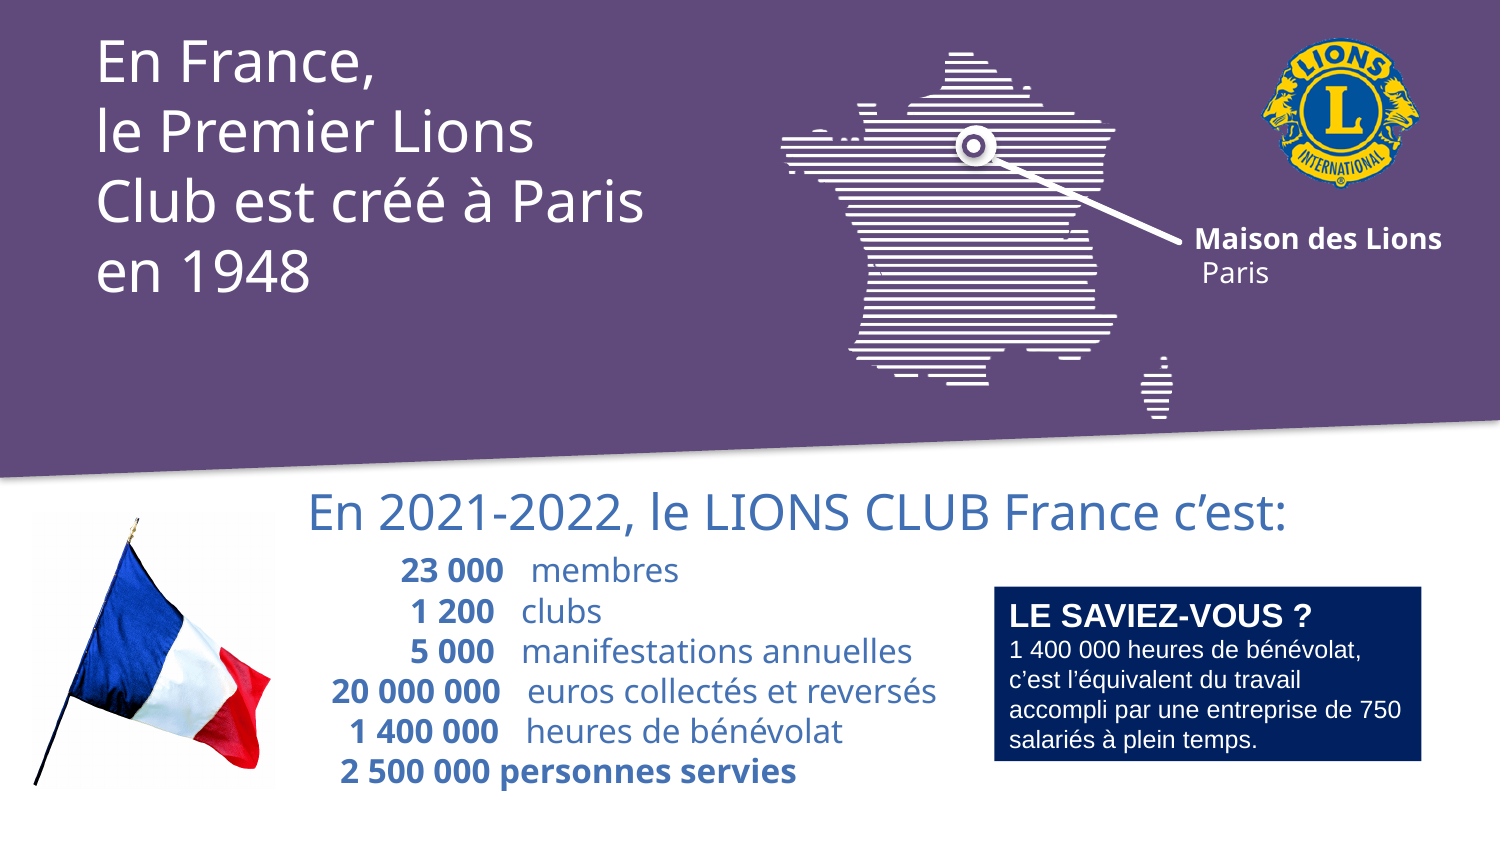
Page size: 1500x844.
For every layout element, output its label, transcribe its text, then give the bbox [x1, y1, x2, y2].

text_box 23 000 membres 1 200 clubs 5 000 manifestations annuelles 20 000 000 euros collectés et reversés 1 400 000 heures de bénévolat 2 500 000 personnes servies [307, 549, 1193, 794]
picture [1261, 38, 1421, 189]
text_box En 2021-2022, le LIONS CLUB France c’est: [292, 473, 1361, 549]
text_box LE SAVIEZ-VOUS ? 1 400 000 heures de bénévolat, c’est l’équivalent du travail accompli par une entreprise de 750 salariés à plein temps. [994, 586, 1422, 762]
text_box [0, 0, 1500, 479]
title En France, le Premier Lions Club est créé à Paris en 1948 [79, 2, 678, 327]
picture [760, 49, 1187, 435]
text_box Maison des Lions Paris [1190, 212, 1500, 298]
picture [32, 511, 276, 790]
